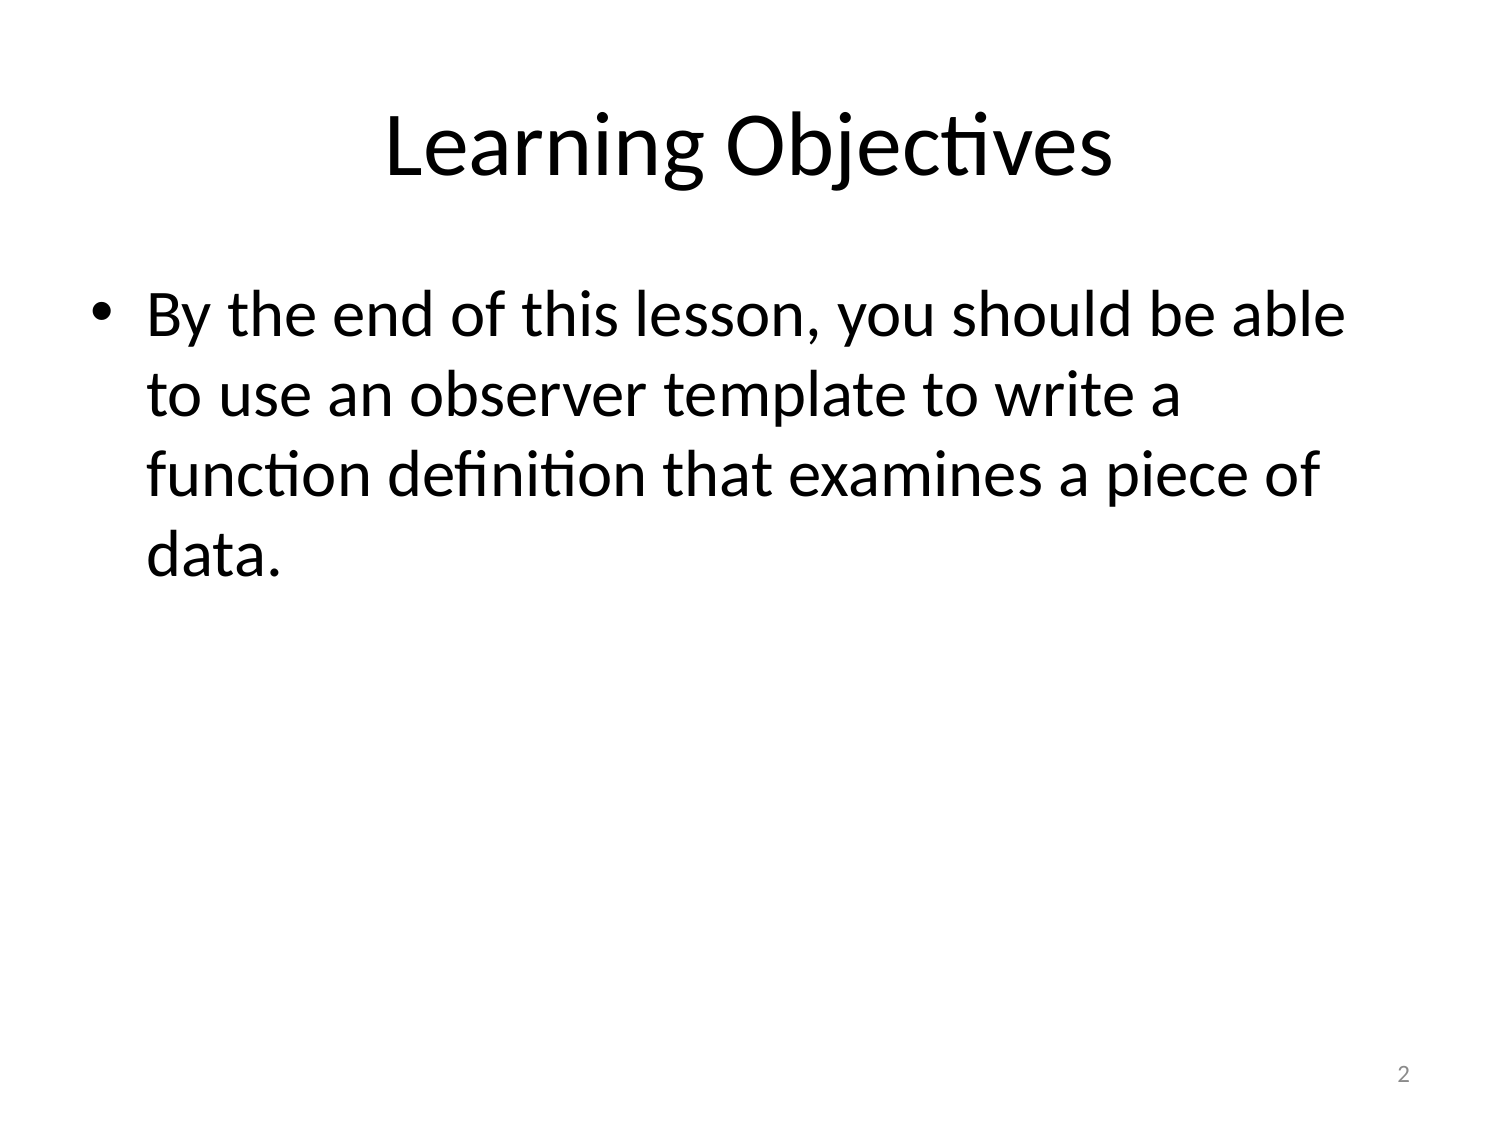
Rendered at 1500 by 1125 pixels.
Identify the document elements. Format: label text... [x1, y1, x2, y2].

title Learning Objectives [75, 45, 1425, 233]
list By the end of this lesson, you should be able to use an observer template to write a function definition that examines a piece of data. [75, 262, 1425, 1005]
slide_number 2 [1074, 1042, 1425, 1103]
